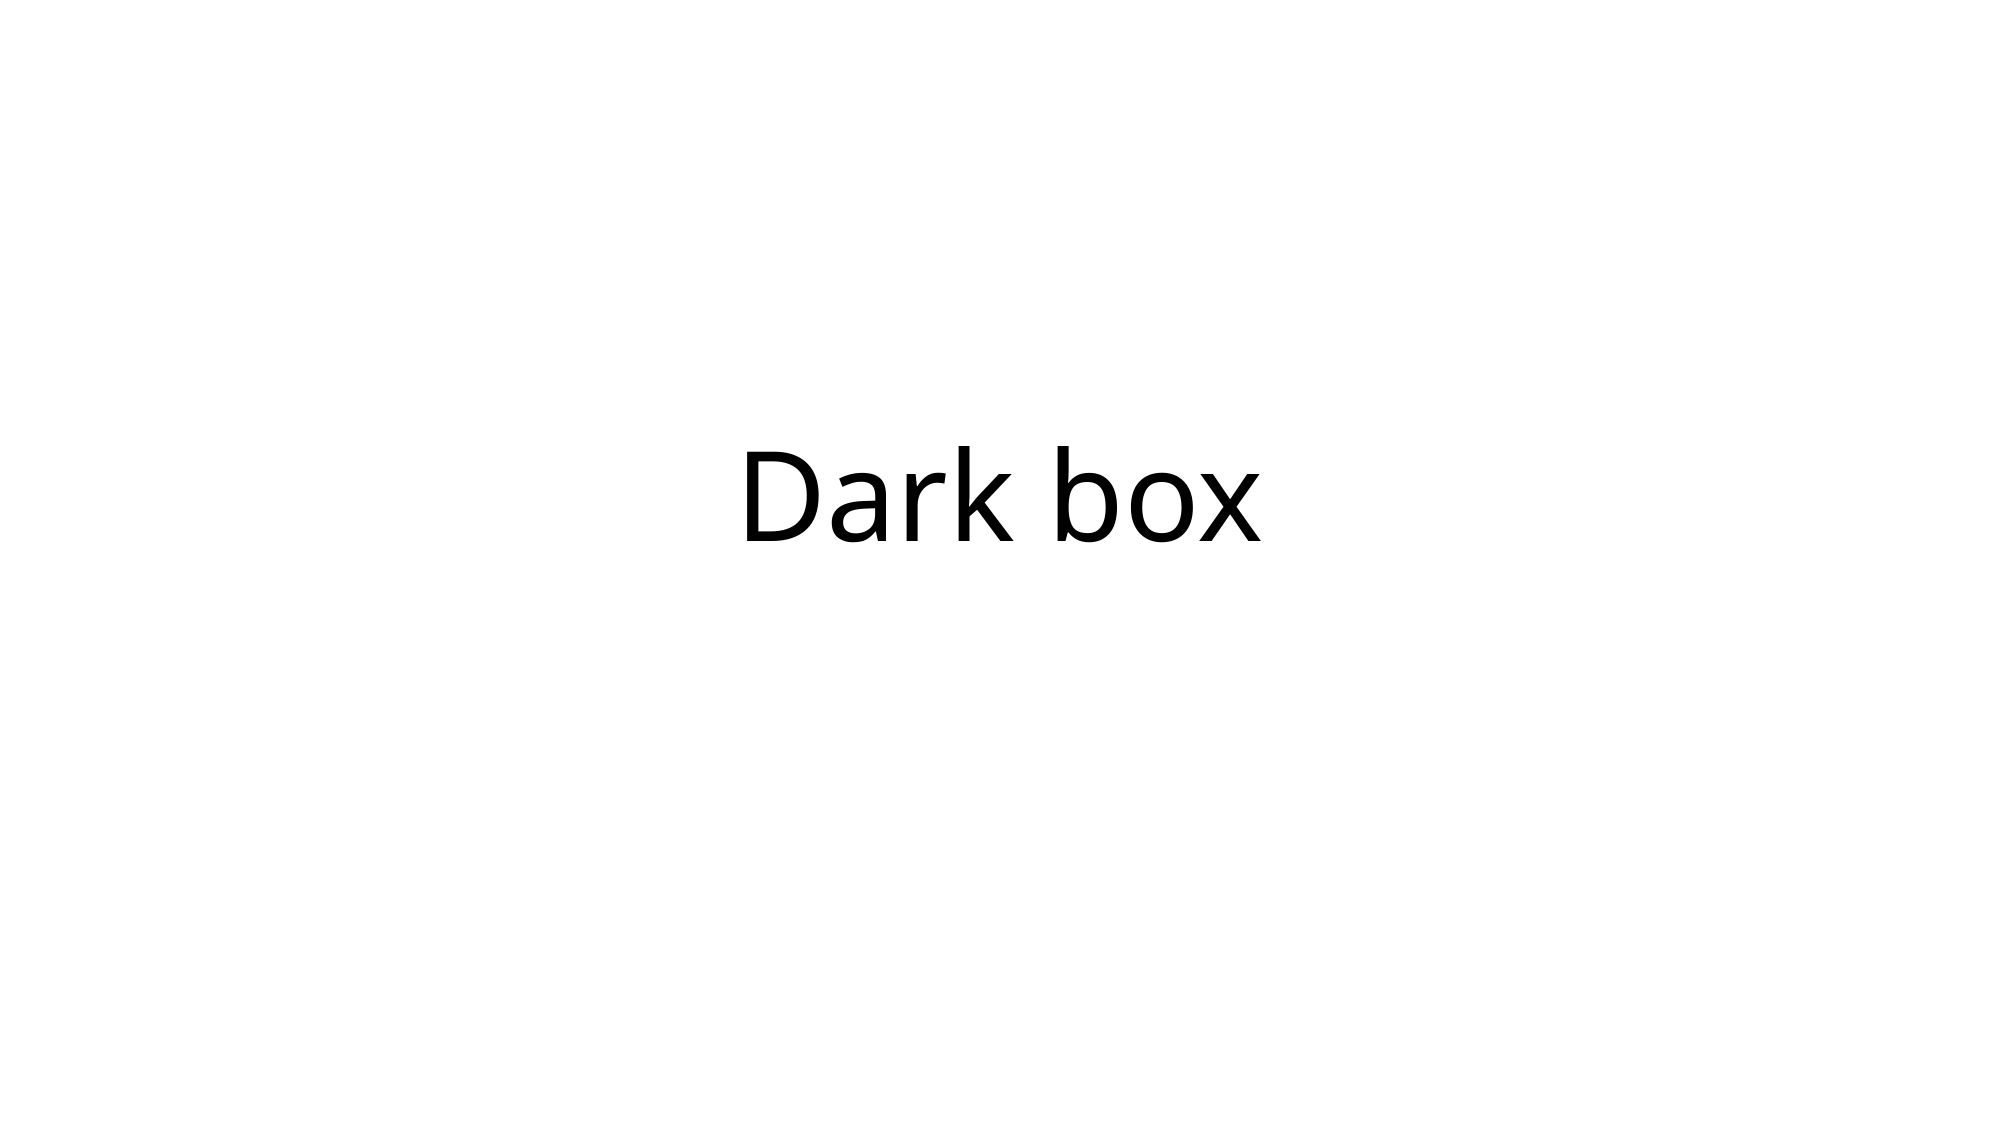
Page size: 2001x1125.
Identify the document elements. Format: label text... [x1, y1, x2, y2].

title Dark box [249, 184, 1750, 576]
